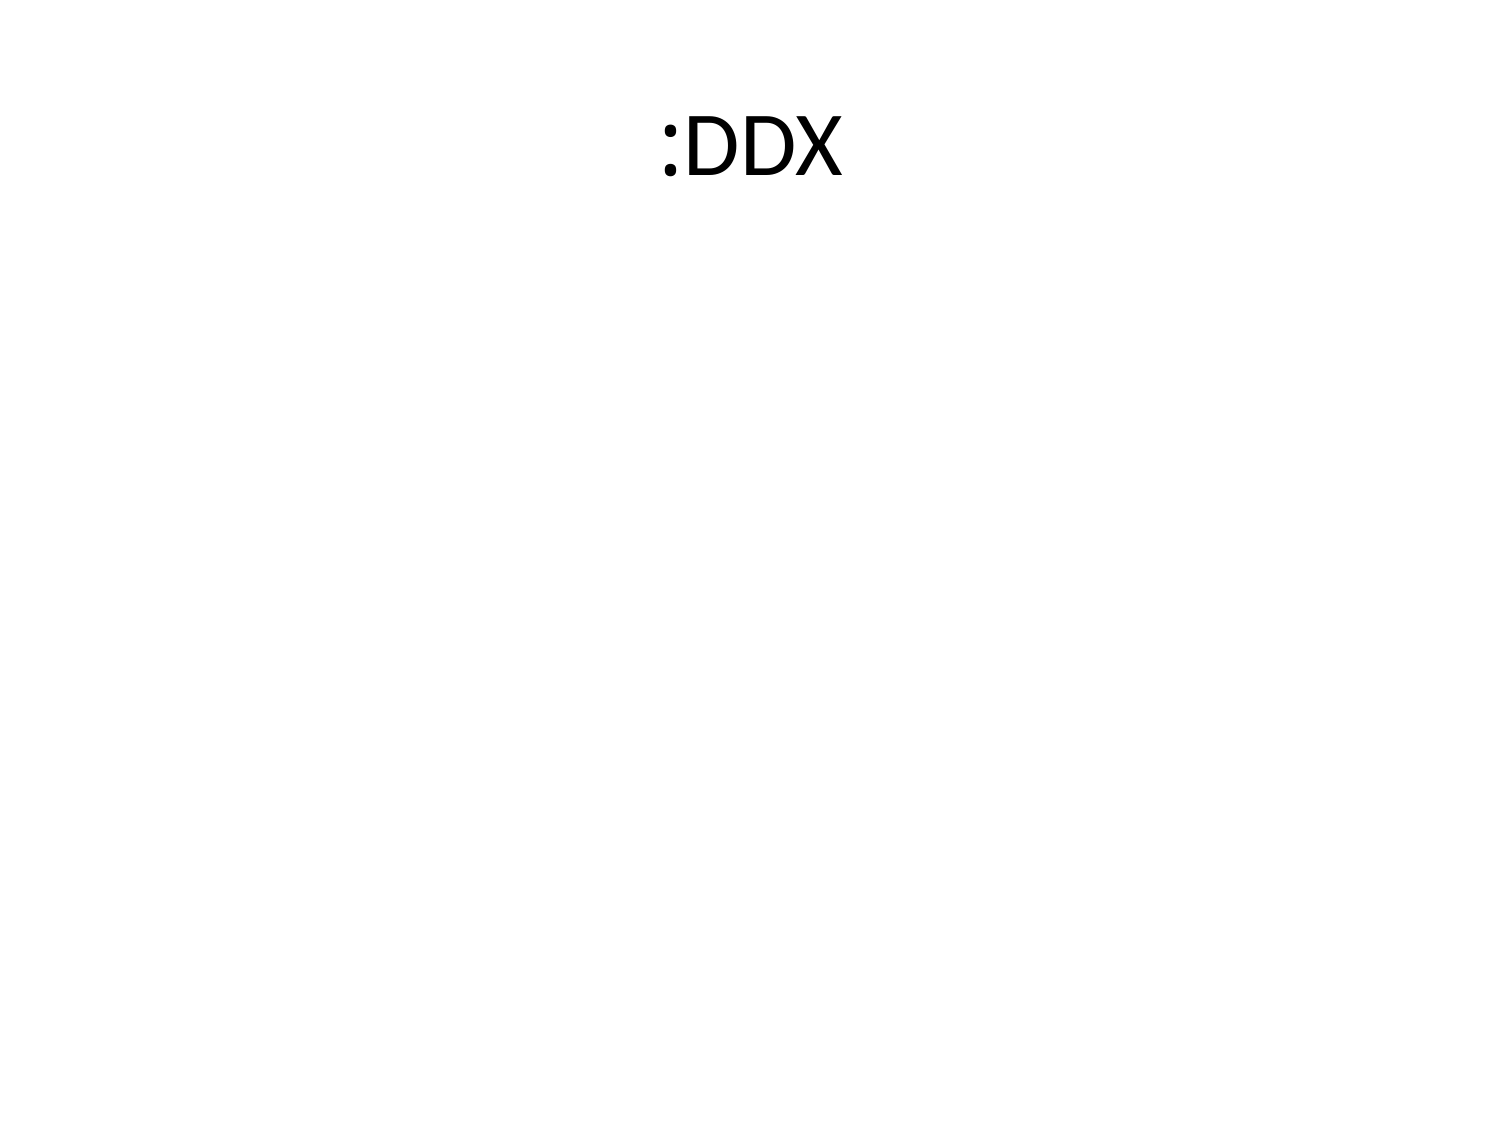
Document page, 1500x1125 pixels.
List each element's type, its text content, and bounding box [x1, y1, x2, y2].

title DDX: [75, 45, 1425, 233]
